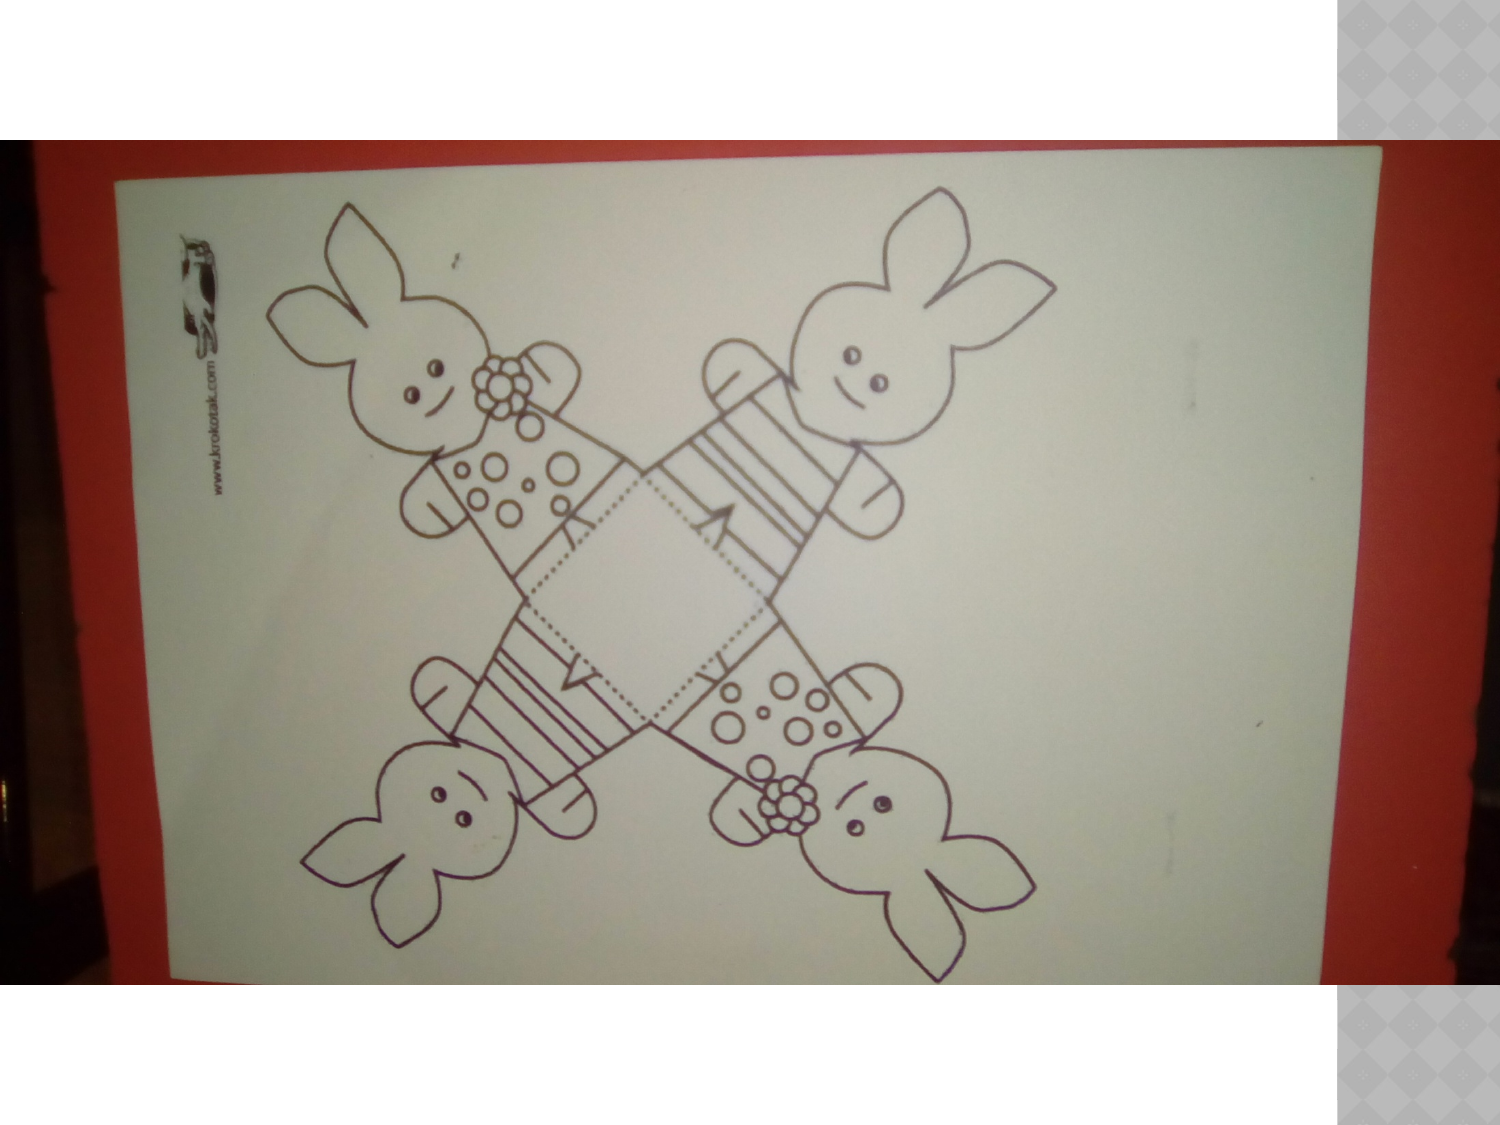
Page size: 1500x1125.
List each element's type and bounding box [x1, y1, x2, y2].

picture [0, 140, 1500, 985]
